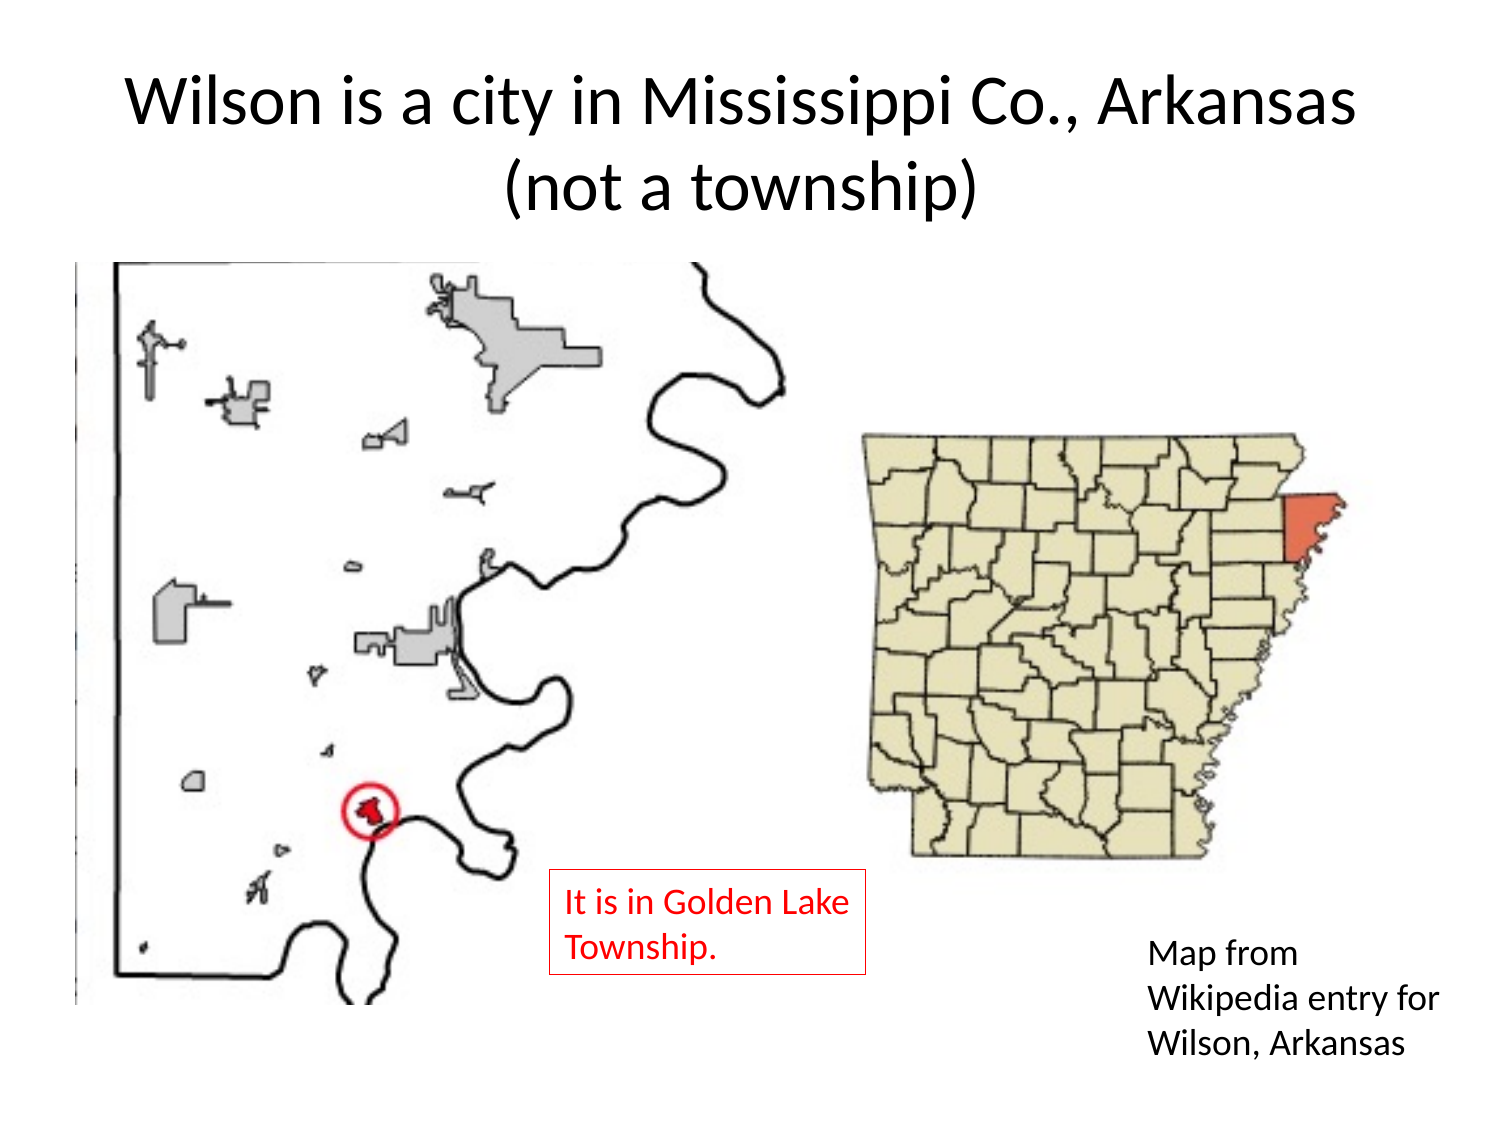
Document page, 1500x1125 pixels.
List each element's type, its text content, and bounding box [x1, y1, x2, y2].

text_box Map from Wikipedia entry for Wilson, Arkansas [1132, 920, 1464, 1070]
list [74, 262, 1426, 1006]
title Wilson is a city in Mississippi Co., Arkansas (not a township) [75, 45, 1425, 233]
